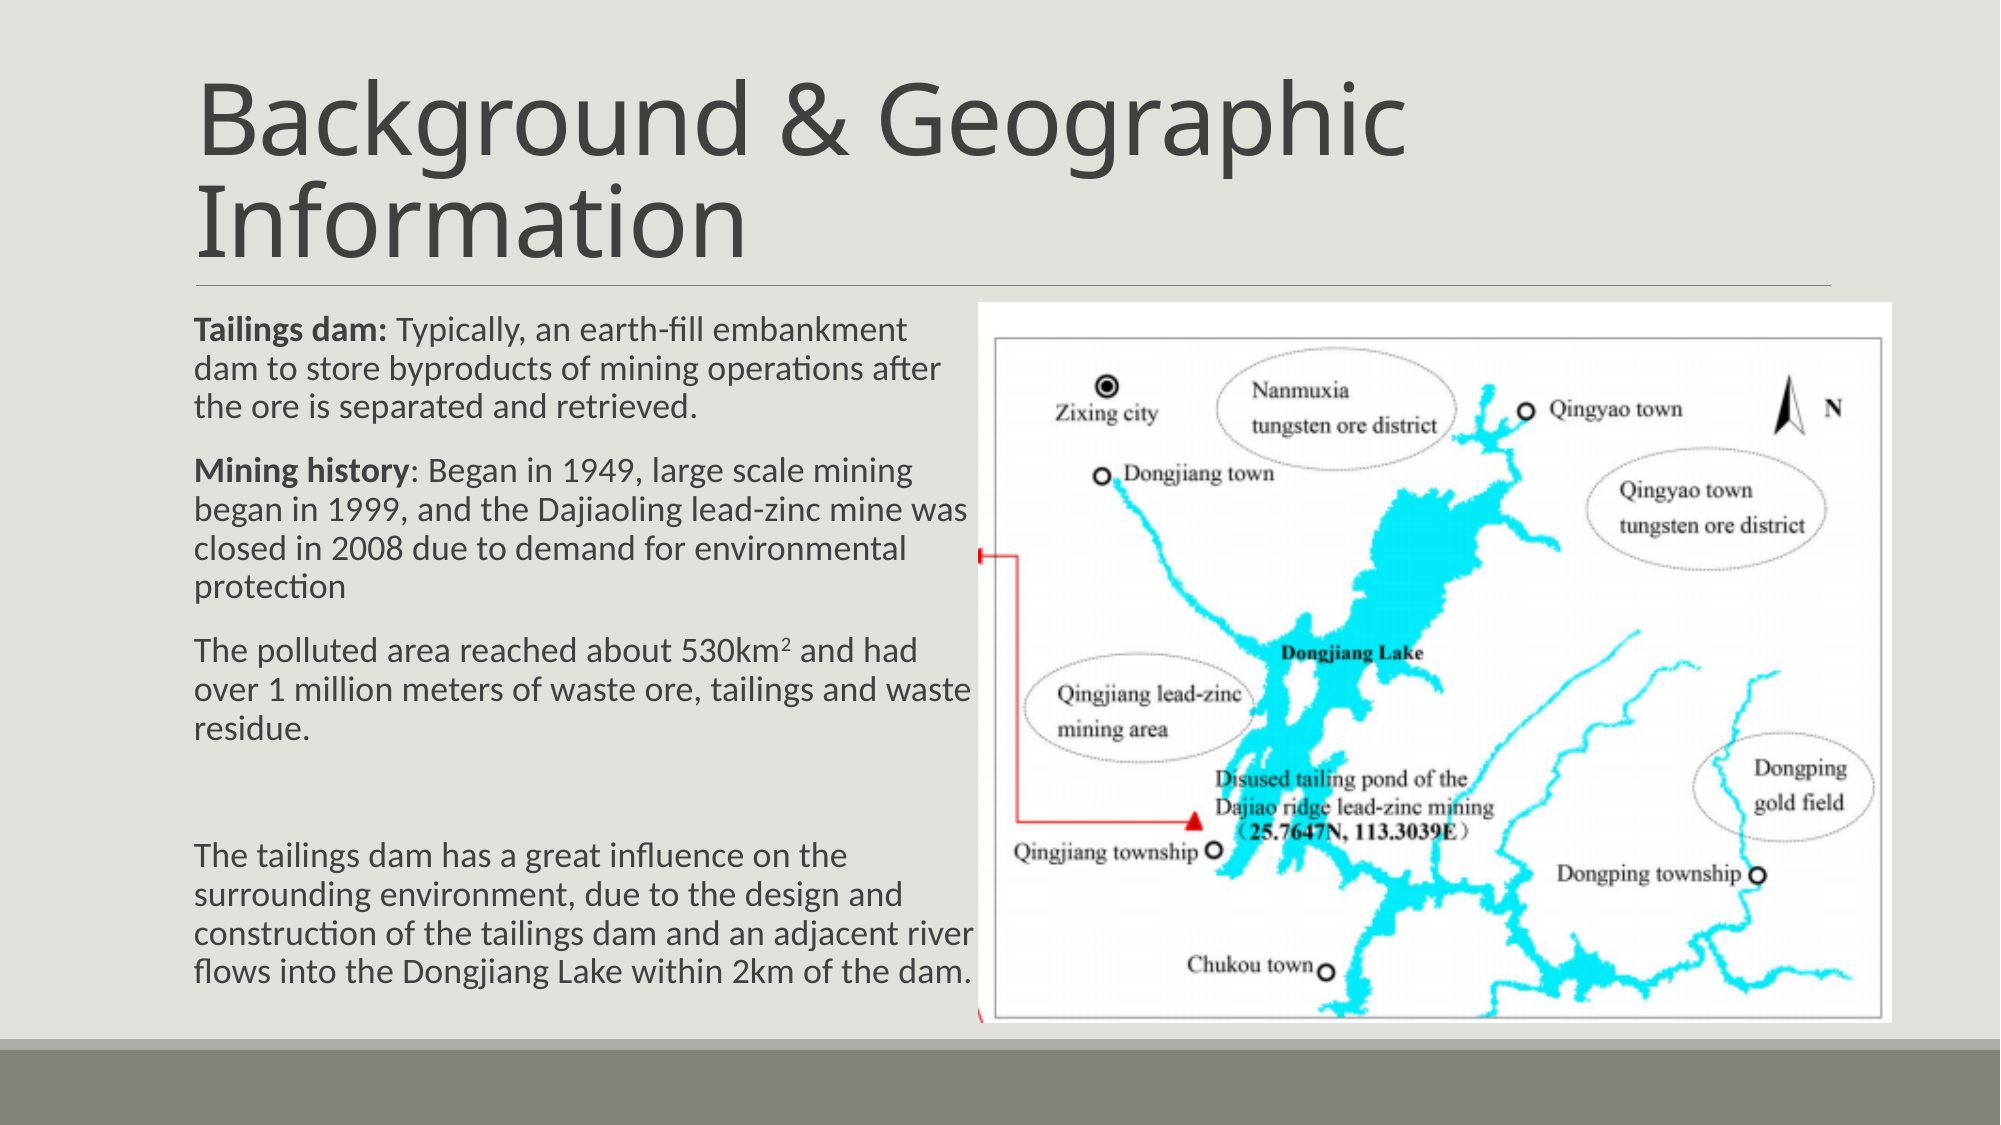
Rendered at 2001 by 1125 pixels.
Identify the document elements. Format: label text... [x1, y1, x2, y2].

picture [977, 302, 1893, 1024]
list Tailings dam: Typically, an earth-fill embankment dam to store byproducts of mining operations after the ore is separated and retrieved. Mining history: Began in 1949, large scale mining began in 1999, and the Dajiaoling lead-zinc mine was closed in 2008 due to demand for environmental protection The polluted area reached about 530km2 and had over 1 million meters of waste ore, tailings and waste residue. The tailings dam has a great influence on the surrounding environment, due to the design and construction of the tailings dam and an adjacent river flows into the Dongjiang Lake within 2km of the dam. [180, 302, 976, 1023]
title Background & Geographic Information [180, 47, 1830, 285]
